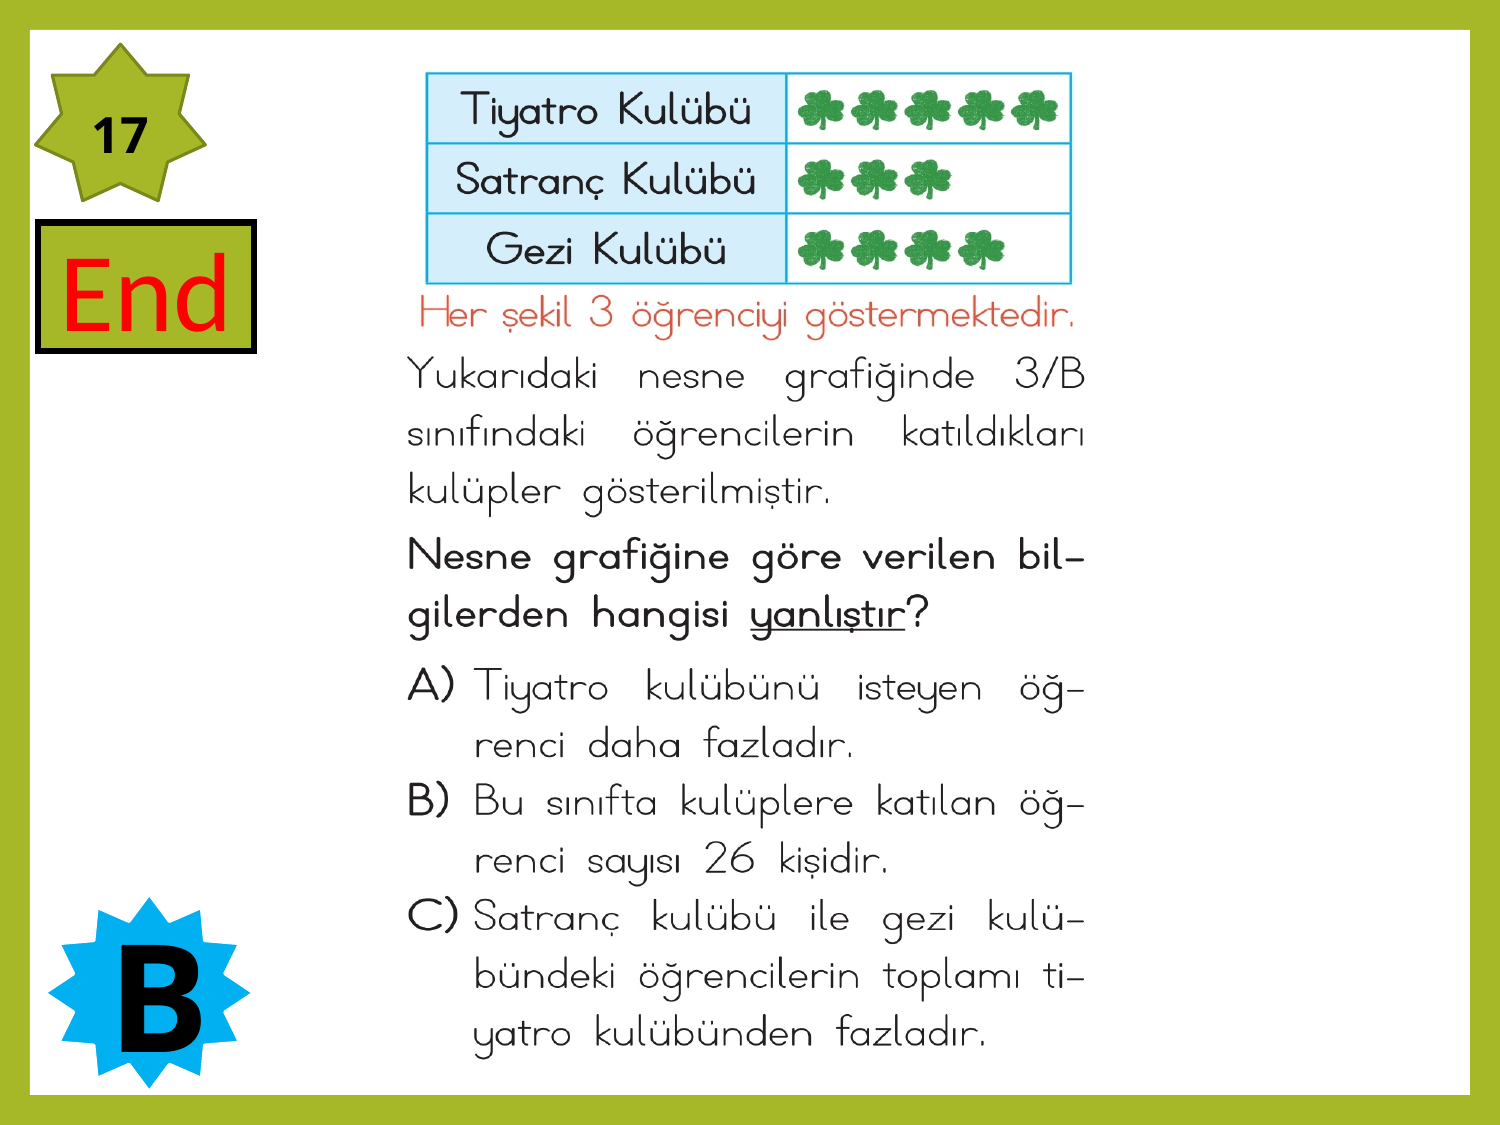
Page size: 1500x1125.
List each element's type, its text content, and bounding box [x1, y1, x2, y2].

text_box B [43, 892, 256, 1094]
text_box End [38, 222, 254, 351]
picture [380, 43, 1136, 1092]
text_box 17 [33, 42, 207, 203]
